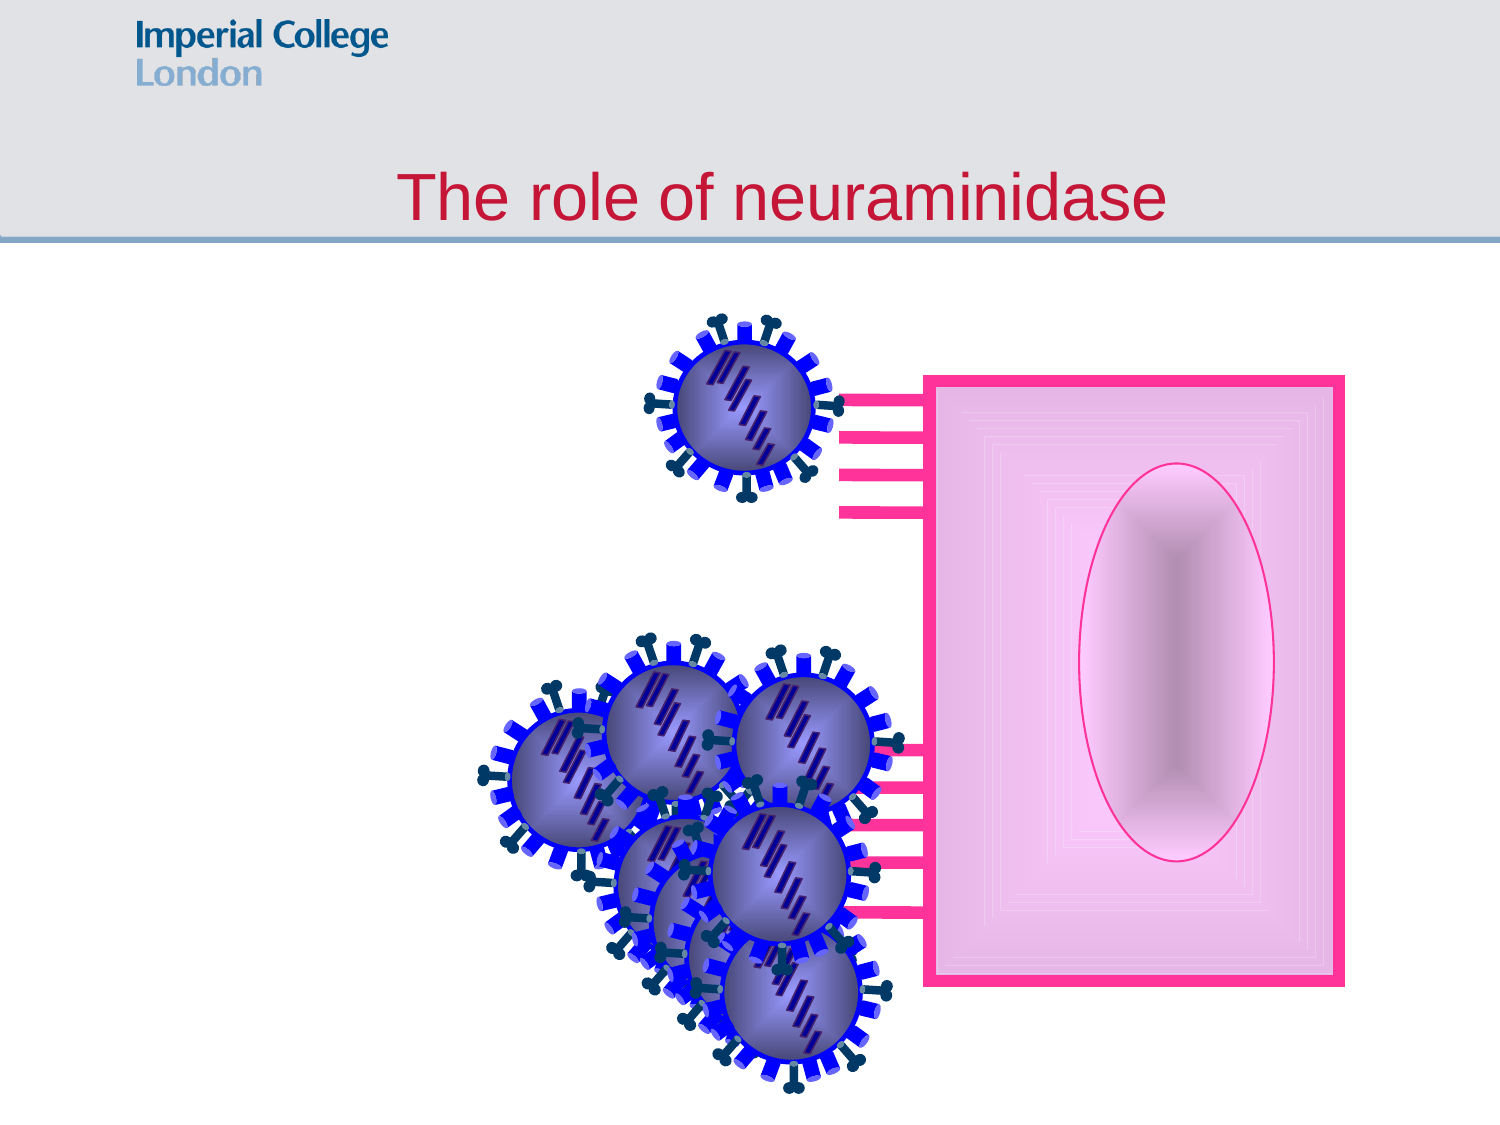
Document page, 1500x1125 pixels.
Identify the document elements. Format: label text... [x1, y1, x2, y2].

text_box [690, 892, 892, 1095]
text_box [929, 381, 1339, 982]
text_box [655, 857, 685, 1059]
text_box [619, 822, 673, 1024]
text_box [643, 314, 845, 504]
text_box [1079, 463, 1274, 862]
picture [0, 0, 1500, 243]
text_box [702, 644, 904, 847]
text_box The role of neuraminidase [65, 99, 1500, 288]
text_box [478, 680, 579, 882]
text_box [572, 632, 774, 835]
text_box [584, 786, 673, 988]
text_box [678, 774, 881, 976]
